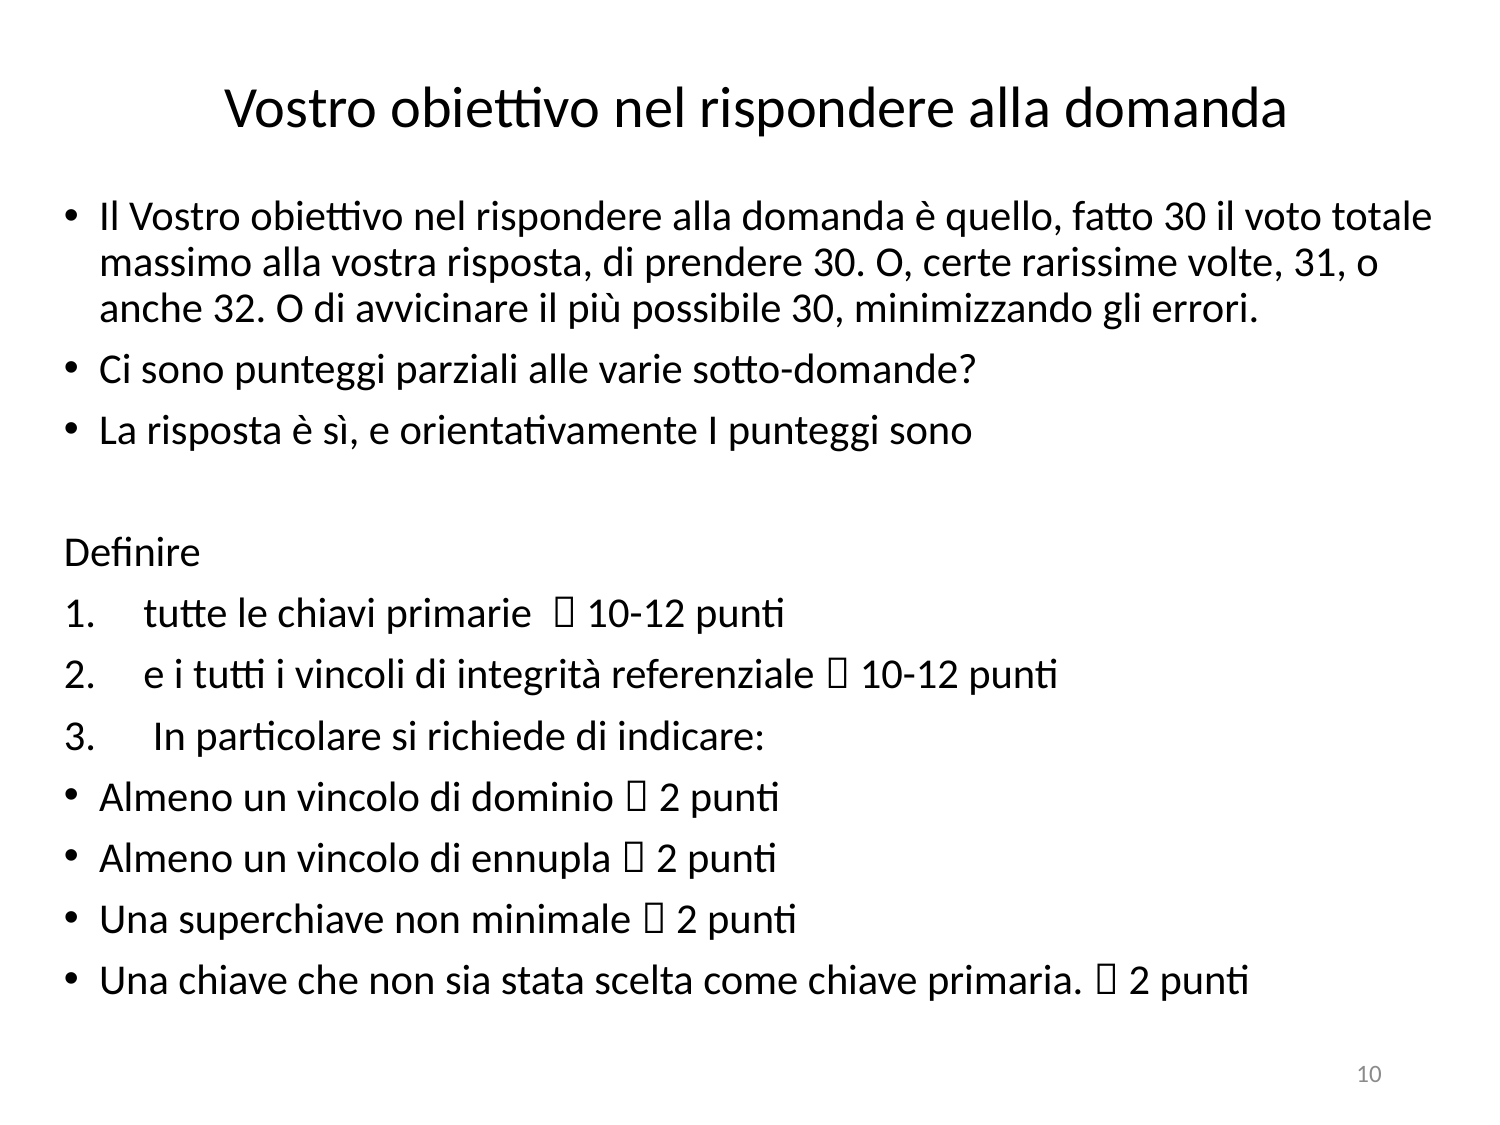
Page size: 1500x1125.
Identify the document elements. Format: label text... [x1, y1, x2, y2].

title Vostro obiettivo nel rispondere alla domanda [37, 59, 1477, 157]
slide_number 10 [1059, 1042, 1397, 1103]
list Il Vostro obiettivo nel rispondere alla domanda è quello, fatto 30 il voto totale massimo alla vostra risposta, di prendere 30. O, certe rarissime volte, 31, o anche 32. O di avvicinare il più possibile 30, minimizzando gli errori. Ci sono punteggi parziali alle varie sotto-domande? La risposta è sì, e orientativamente I punteggi sono Definire tutte le chiavi primarie  10-12 punti e i tutti i vincoli di integrità referenziale  10-12 punti In particolare si richiede di indicare: Almeno un vincolo di dominio  2 punti Almeno un vincolo di ennupla  2 punti Una superchiave non minimale  2 punti Una chiave che non sia stata scelta come chiave primaria.  2 punti [48, 186, 1456, 1014]
